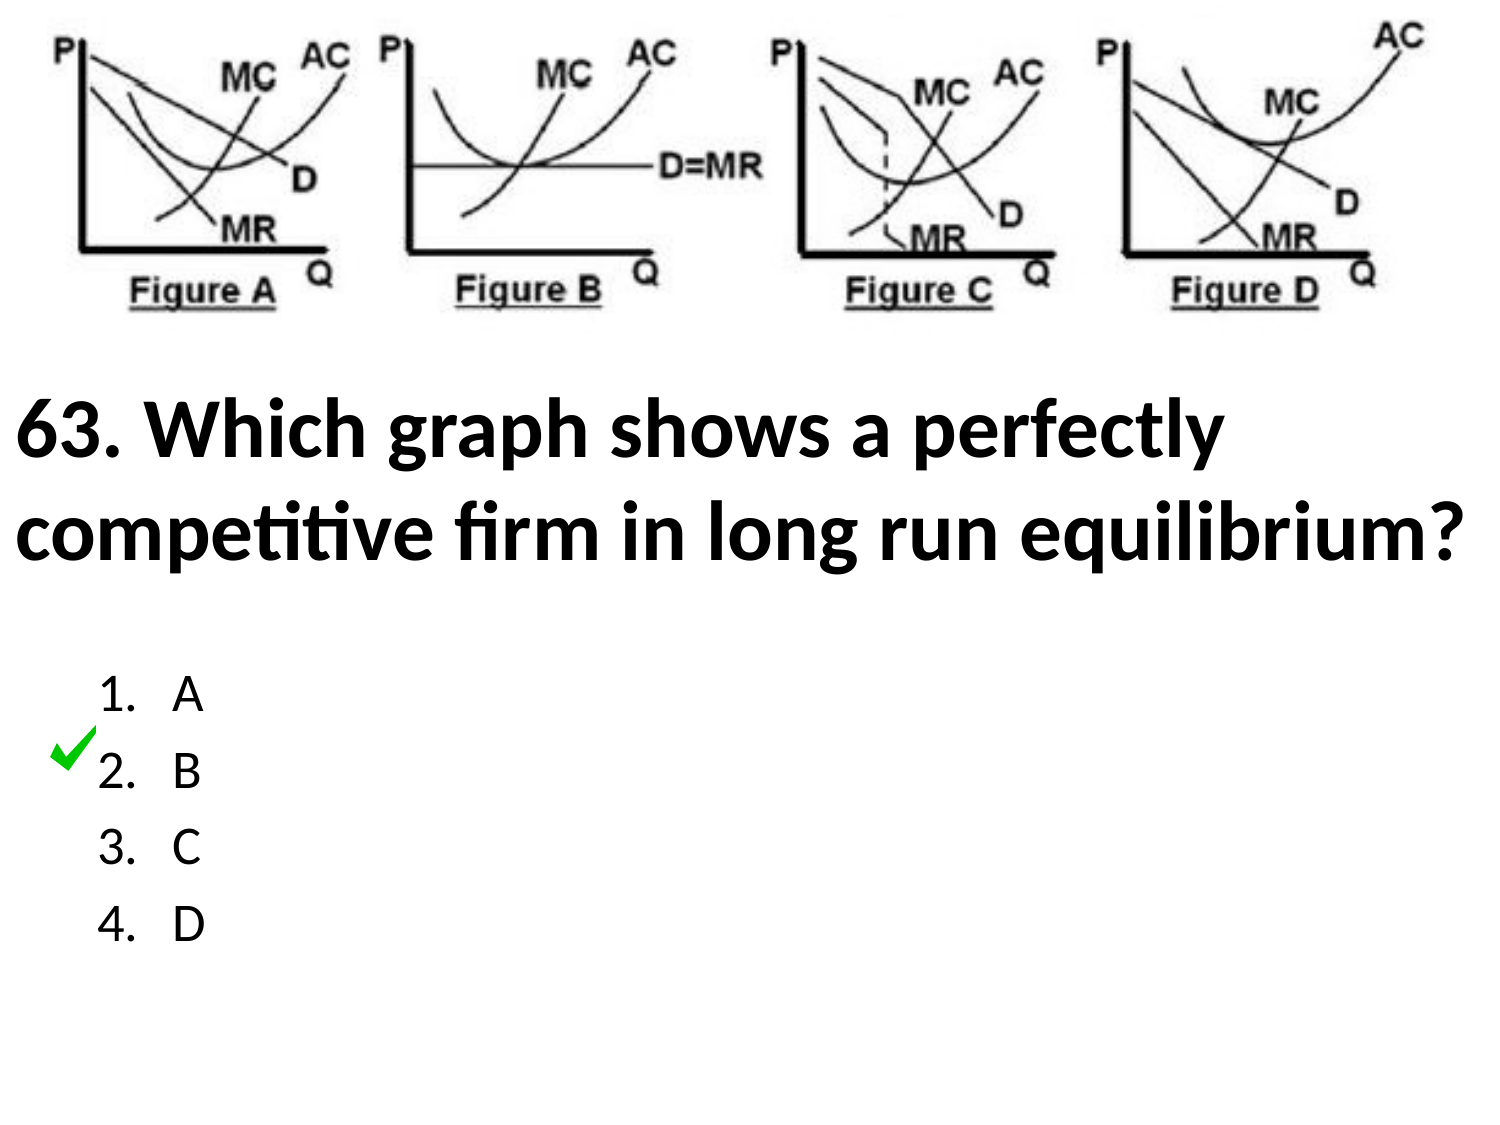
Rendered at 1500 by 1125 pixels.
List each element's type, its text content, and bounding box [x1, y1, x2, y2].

title 63. Which graph shows a perfectly competitive firm in long run equilibrium? [0, 362, 1500, 588]
text_box [48, 723, 98, 773]
picture [47, 0, 1442, 338]
list A B C D [82, 649, 308, 962]
